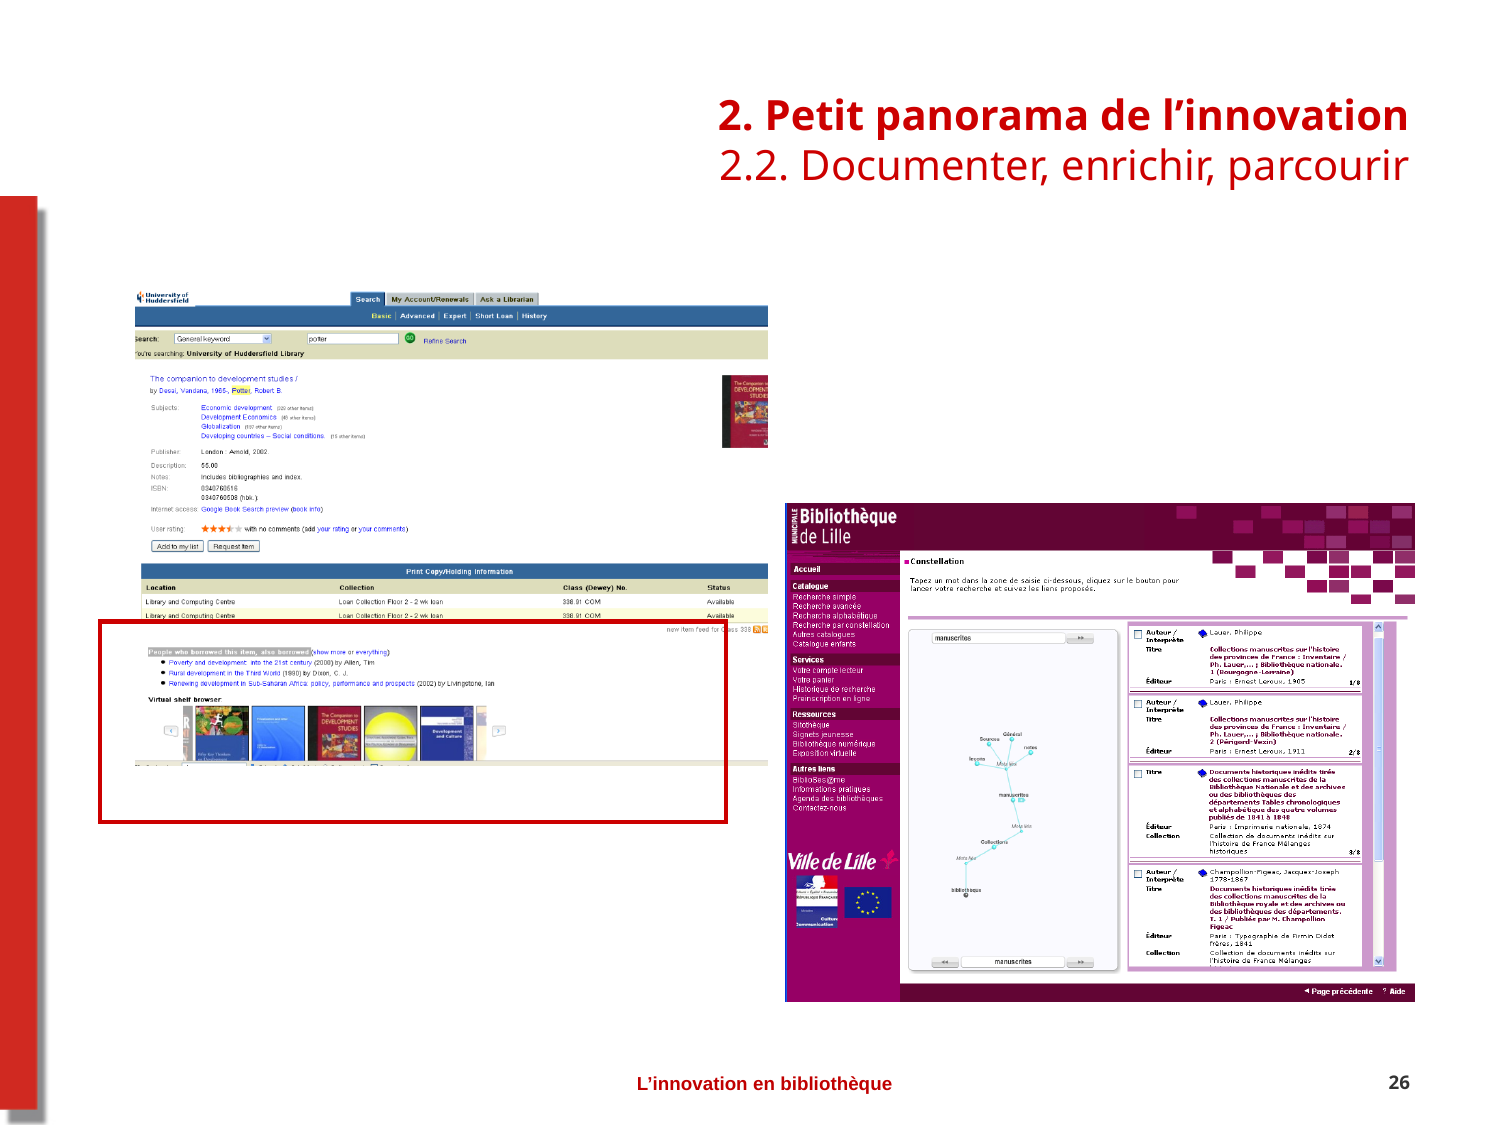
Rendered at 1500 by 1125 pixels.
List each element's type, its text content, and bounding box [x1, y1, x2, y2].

text_box 26 [1139, 1063, 1425, 1125]
text_box L’innovation en bibliothèque [621, 1064, 913, 1102]
picture [0, 196, 61, 1125]
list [785, 503, 1418, 1002]
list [135, 290, 768, 766]
title 2. Petit panorama de l’innovation 2.2. Documenter, enrichir, parcourir [430, 45, 1425, 233]
text_box [100, 621, 727, 823]
